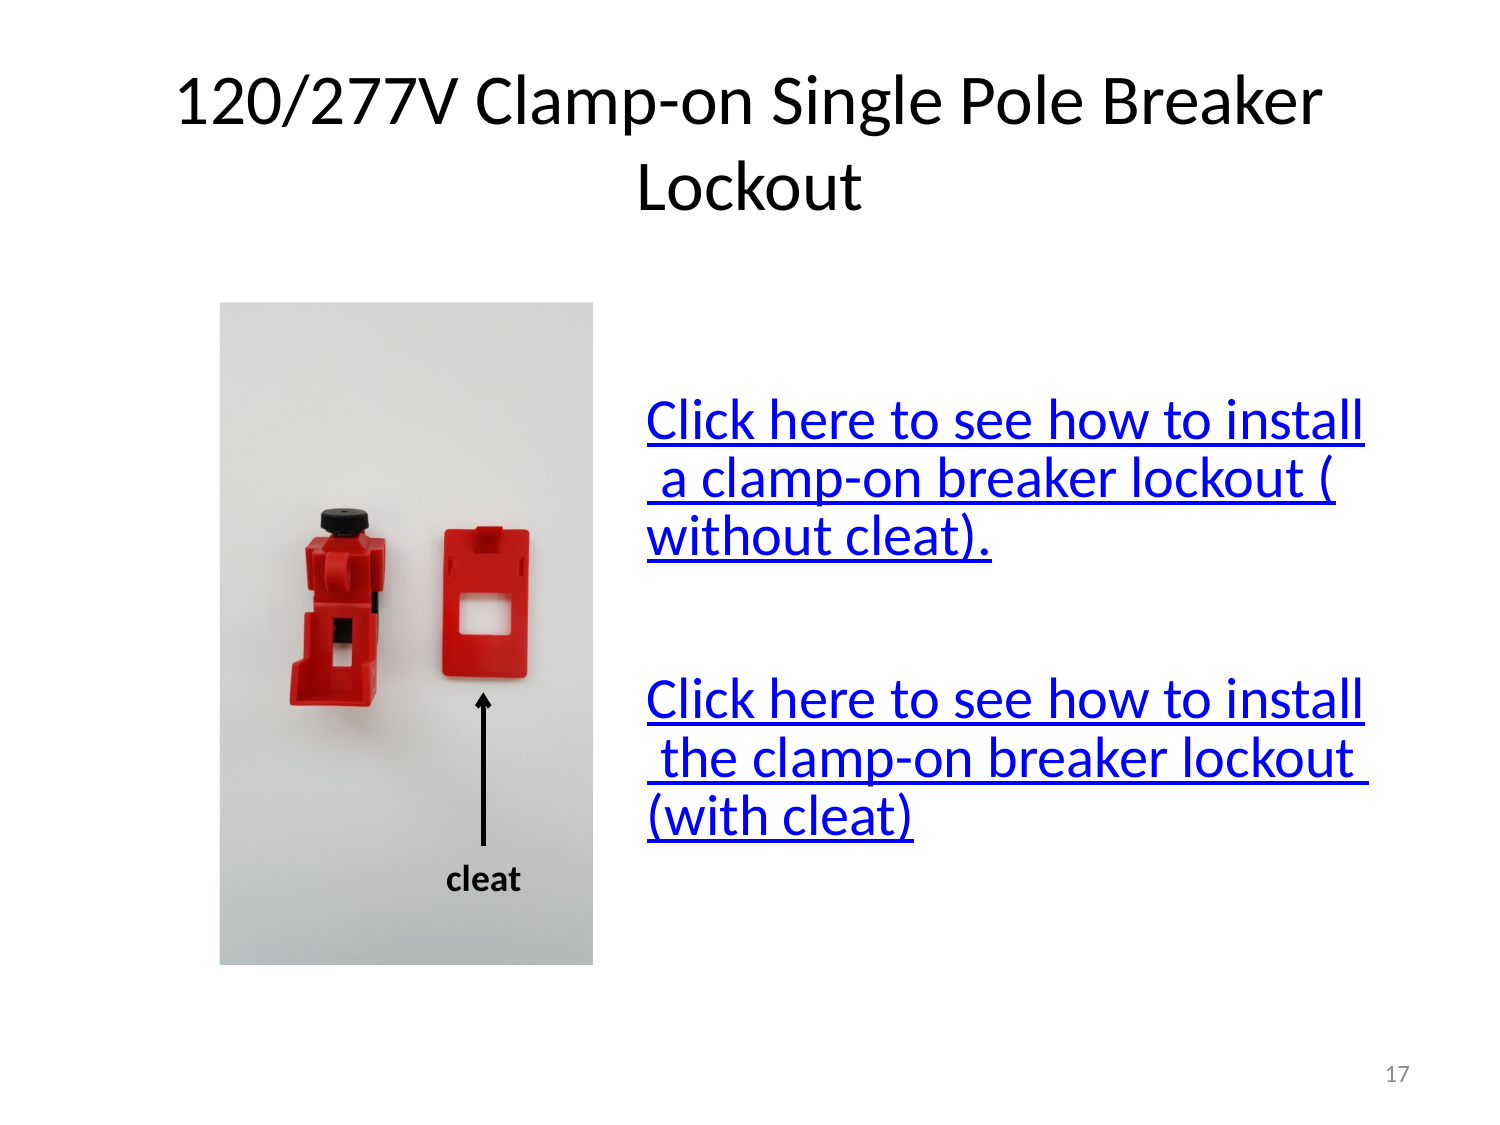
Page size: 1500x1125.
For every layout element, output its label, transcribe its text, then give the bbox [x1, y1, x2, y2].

title 120/277V Clamp-on Single Pole Breaker Lockout [75, 45, 1425, 233]
list Click here to see how to install a clamp-on breaker lockout (without cleat). Click here to see how to install the clamp-on breaker lockout (with cleat) [631, 373, 1390, 717]
slide_number 17 [1074, 1042, 1425, 1103]
picture [220, 303, 593, 447]
picture [220, 821, 593, 965]
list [74, 447, 738, 821]
text_box cleat [431, 846, 537, 906]
